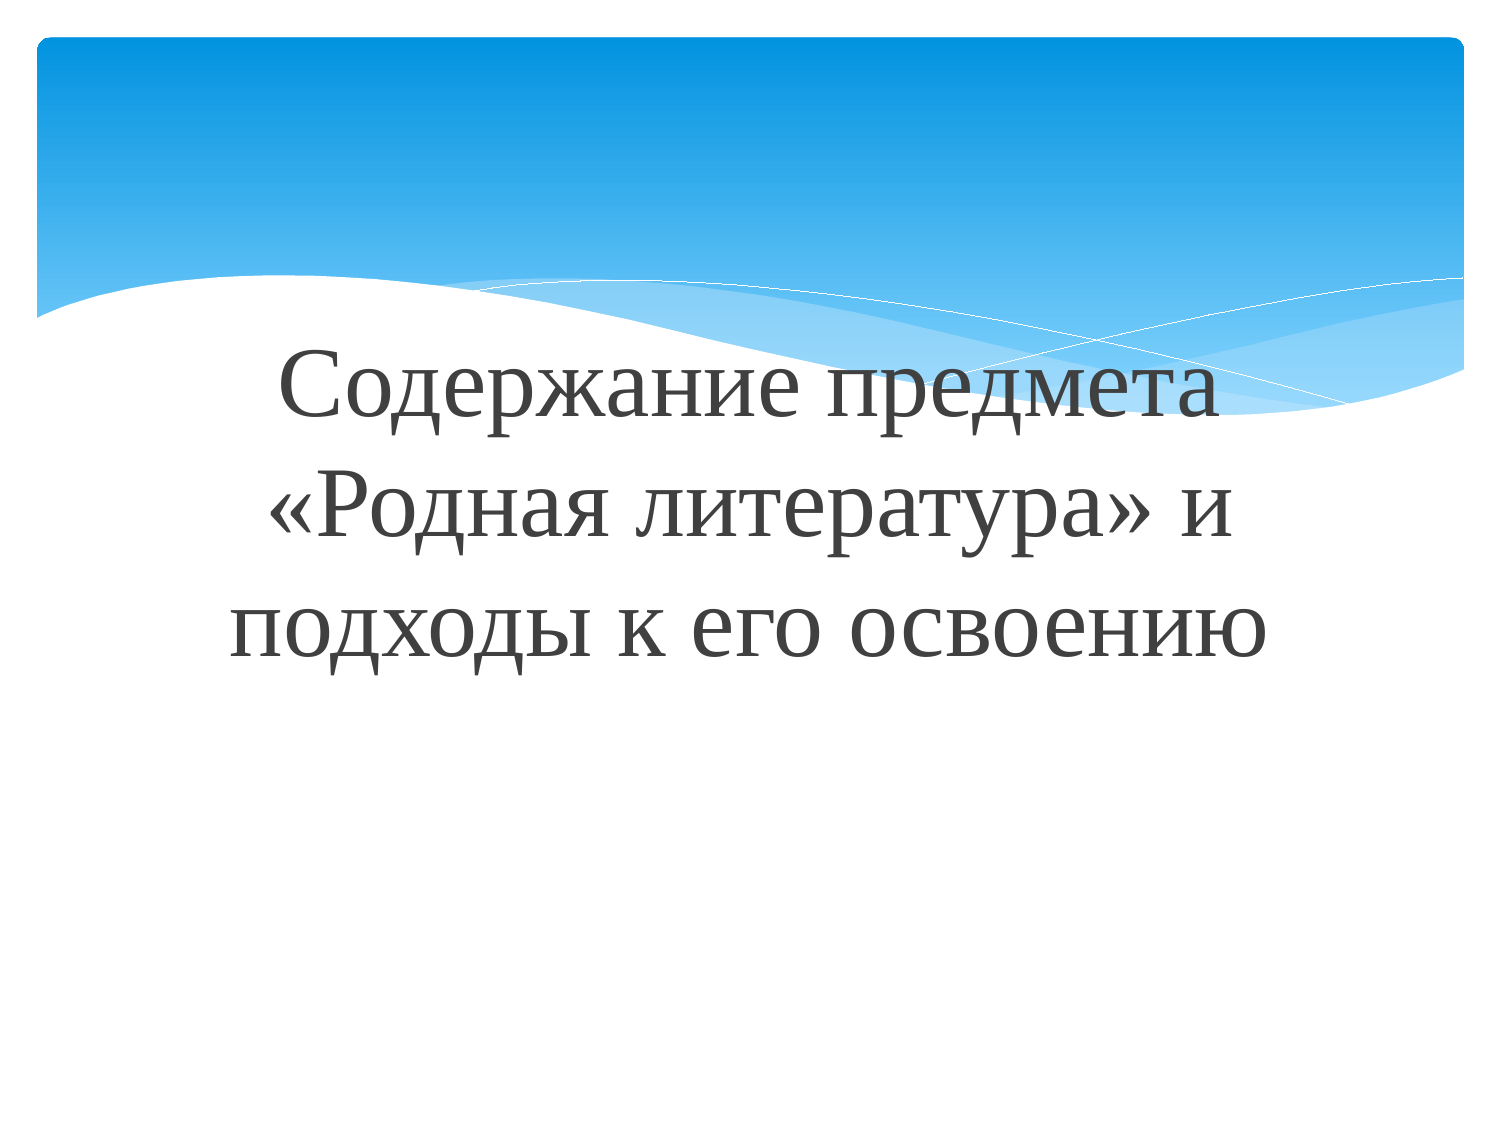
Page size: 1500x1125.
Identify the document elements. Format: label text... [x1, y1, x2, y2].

title Содержание предмета «Родная литература» и подходы к его освоению [165, 110, 1335, 882]
